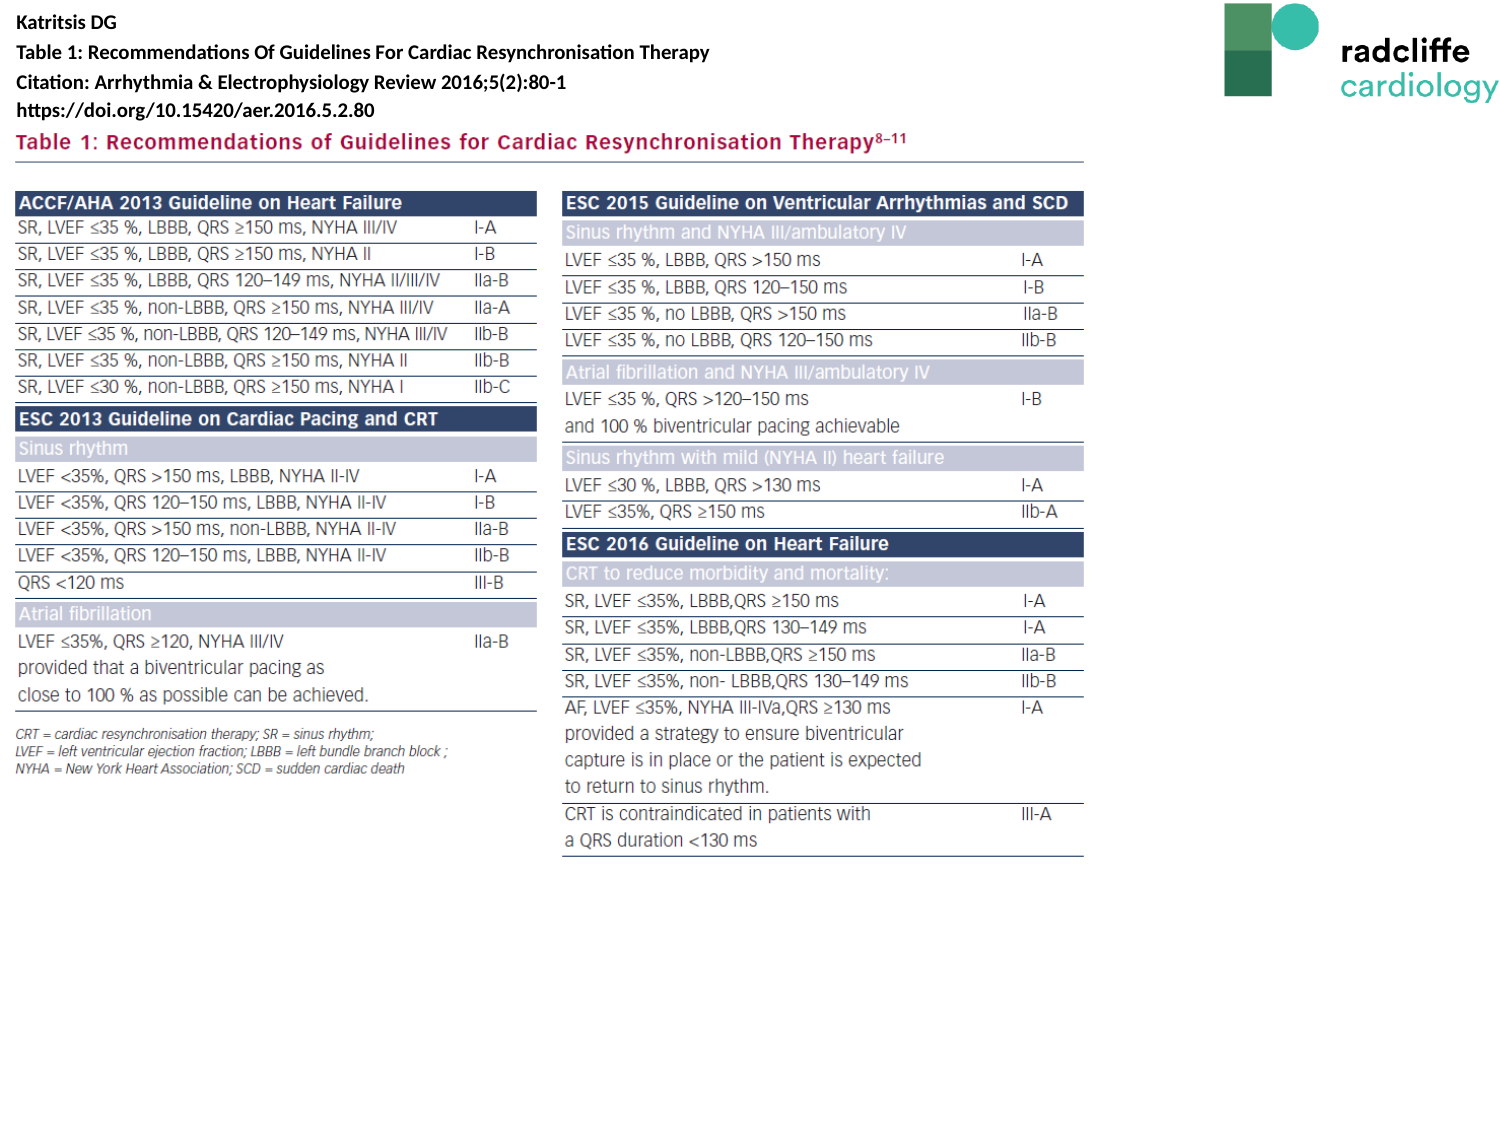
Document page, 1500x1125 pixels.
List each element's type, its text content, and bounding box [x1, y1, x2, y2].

text_box Table 1: Recommendations Of Guidelines For Cardiac Resynchronisation Therapy [1, 31, 1224, 60]
picture [1, 124, 1096, 874]
picture [1224, 1, 1499, 104]
text_box Katritsis DG [1, 1, 939, 31]
text_box https://doi.org/10.15420/aer.2016.5.2.80 [1, 89, 1500, 129]
text_box Citation: Arrhythmia & Electrophysiology Review 2016;5(2):80-1 [1, 60, 1224, 89]
